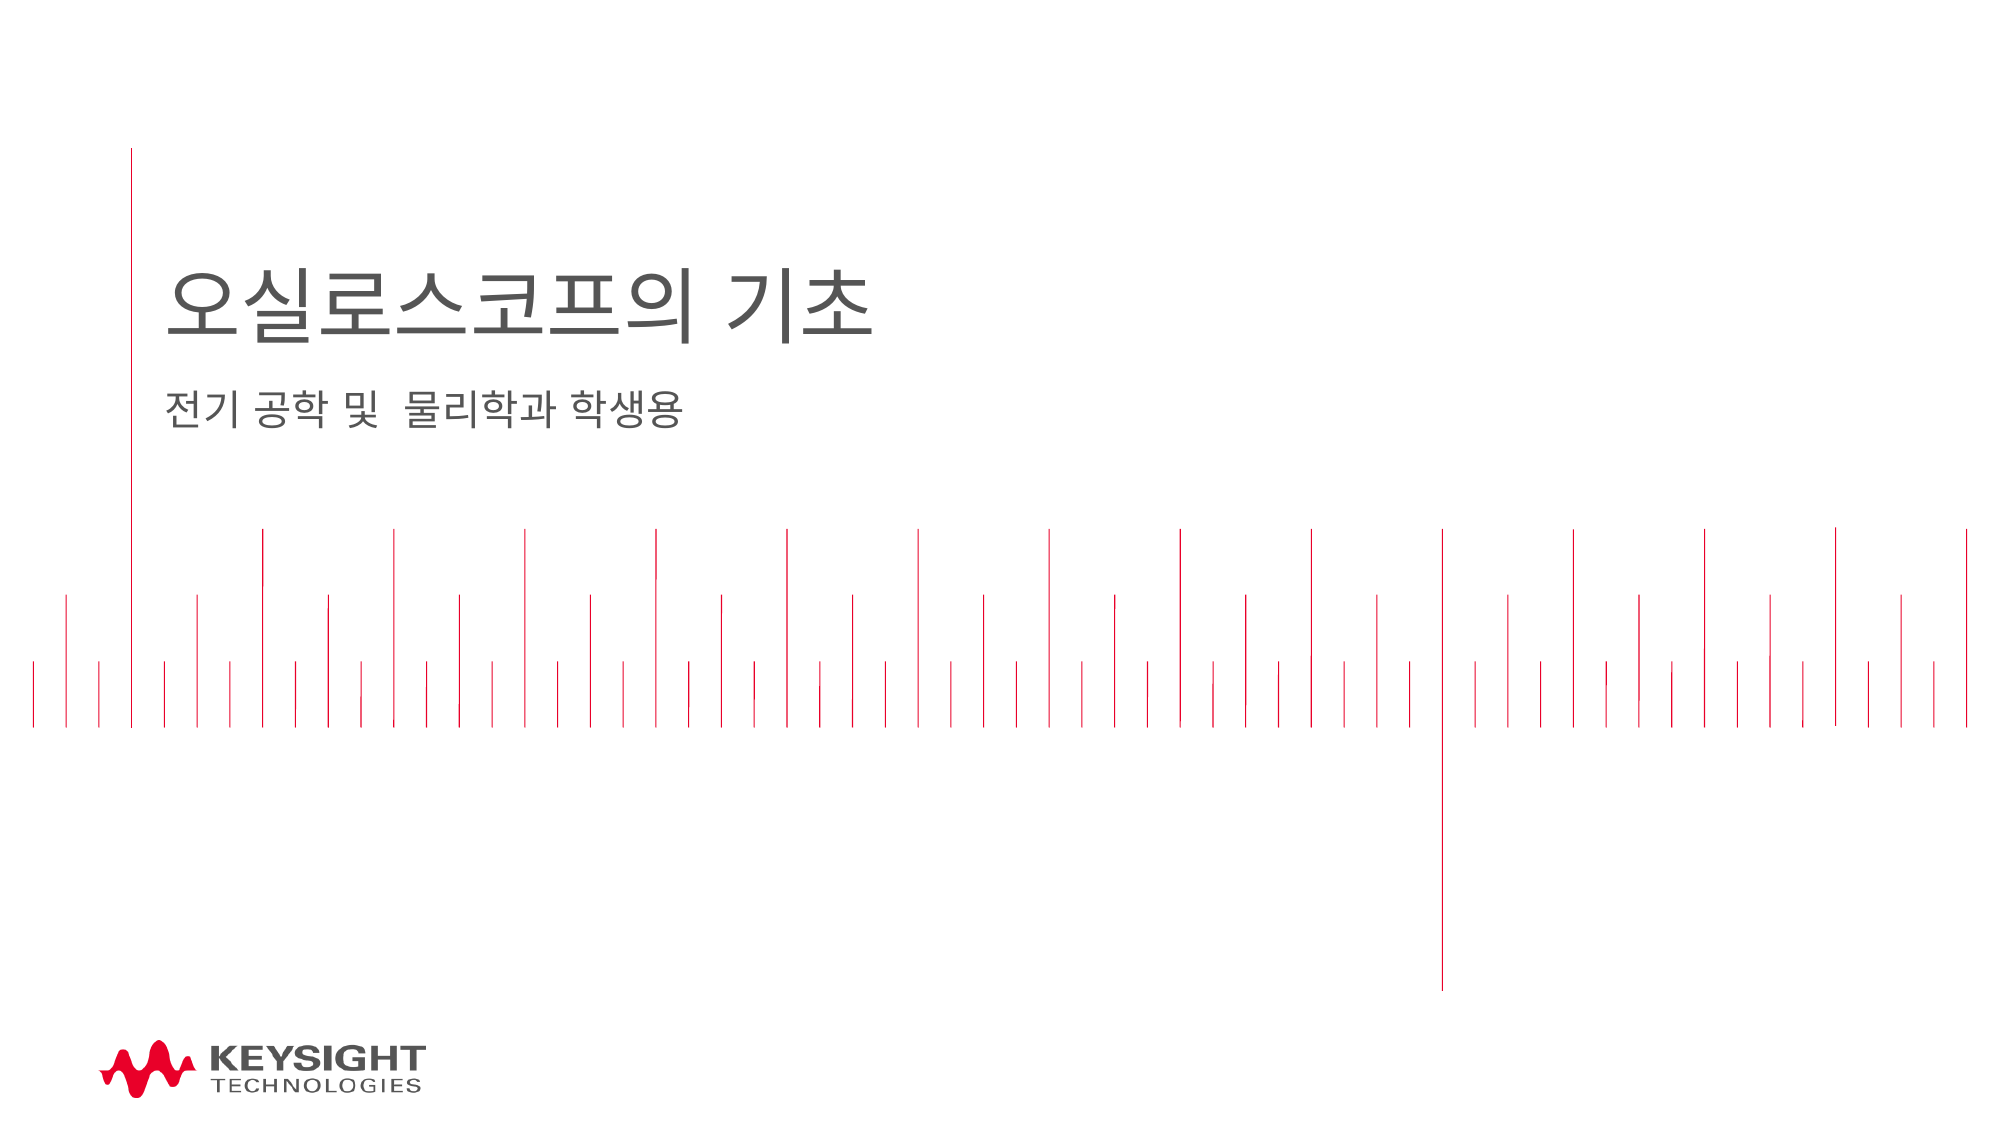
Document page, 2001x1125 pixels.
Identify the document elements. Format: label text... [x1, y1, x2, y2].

picture [98, 1040, 426, 1098]
title 오실로스코프의 기초 [164, 262, 1080, 364]
list 전기 공학 및 물리학과 학생용 [164, 383, 1000, 450]
